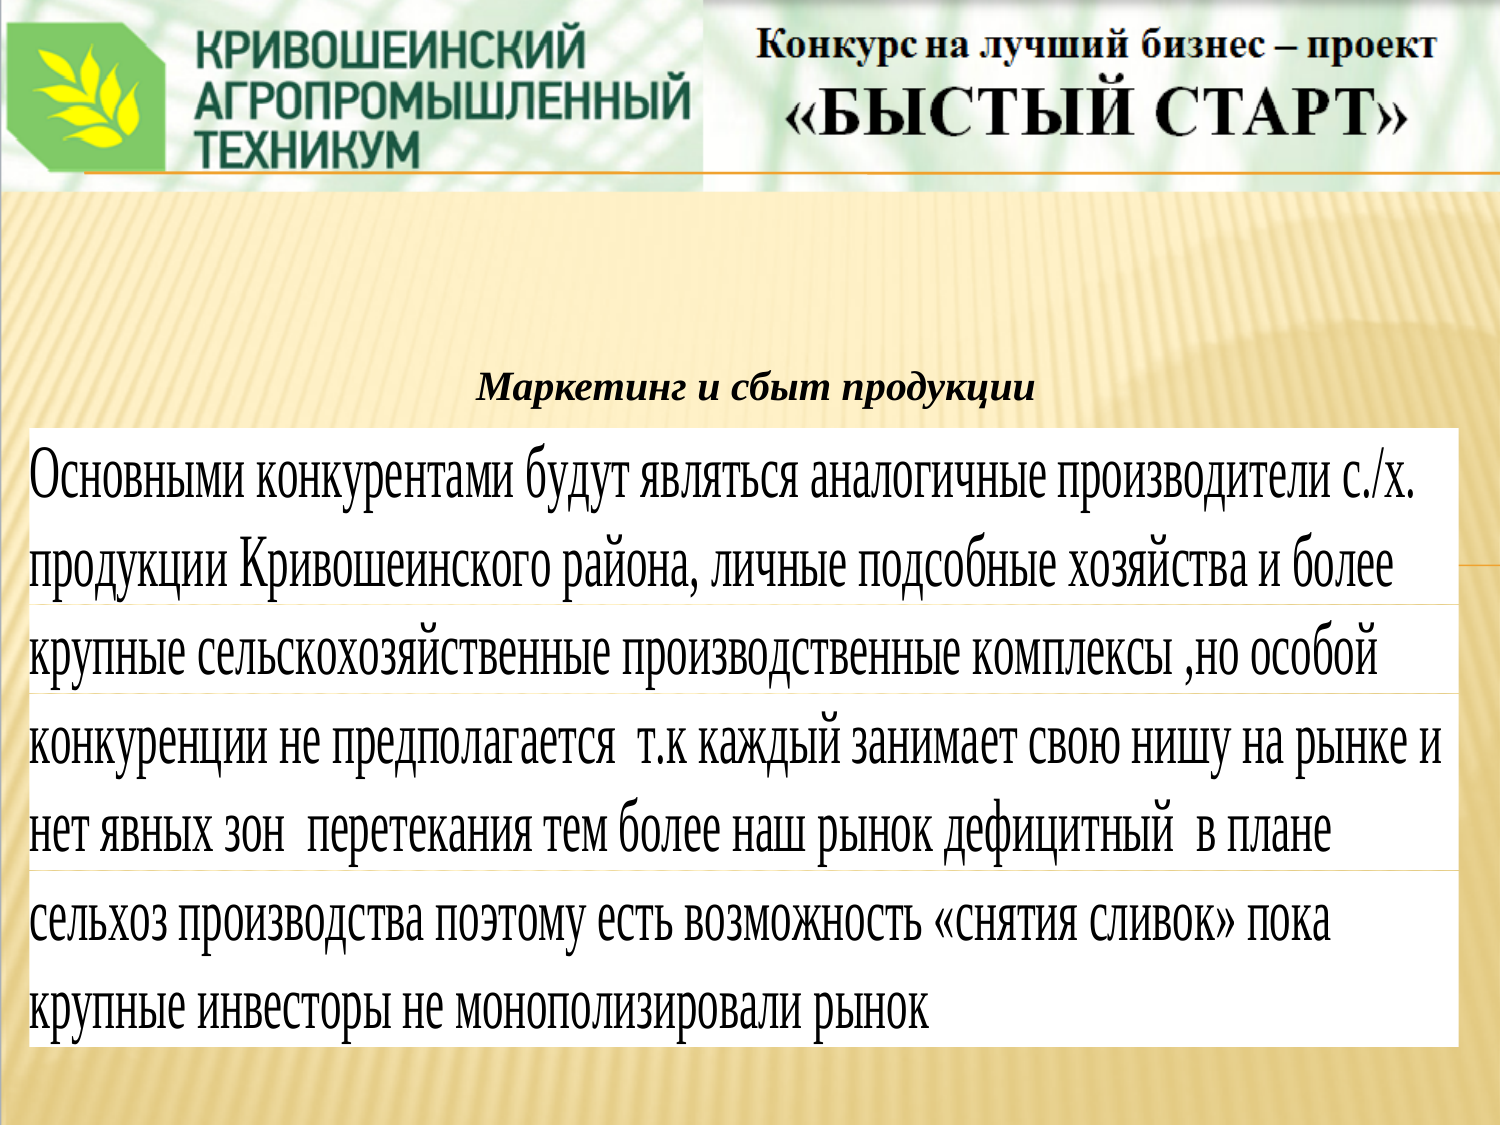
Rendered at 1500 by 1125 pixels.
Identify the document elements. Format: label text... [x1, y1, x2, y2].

picture [0, 0, 1500, 1125]
list Маркетинг и сбыт продукции [62, 275, 1450, 426]
